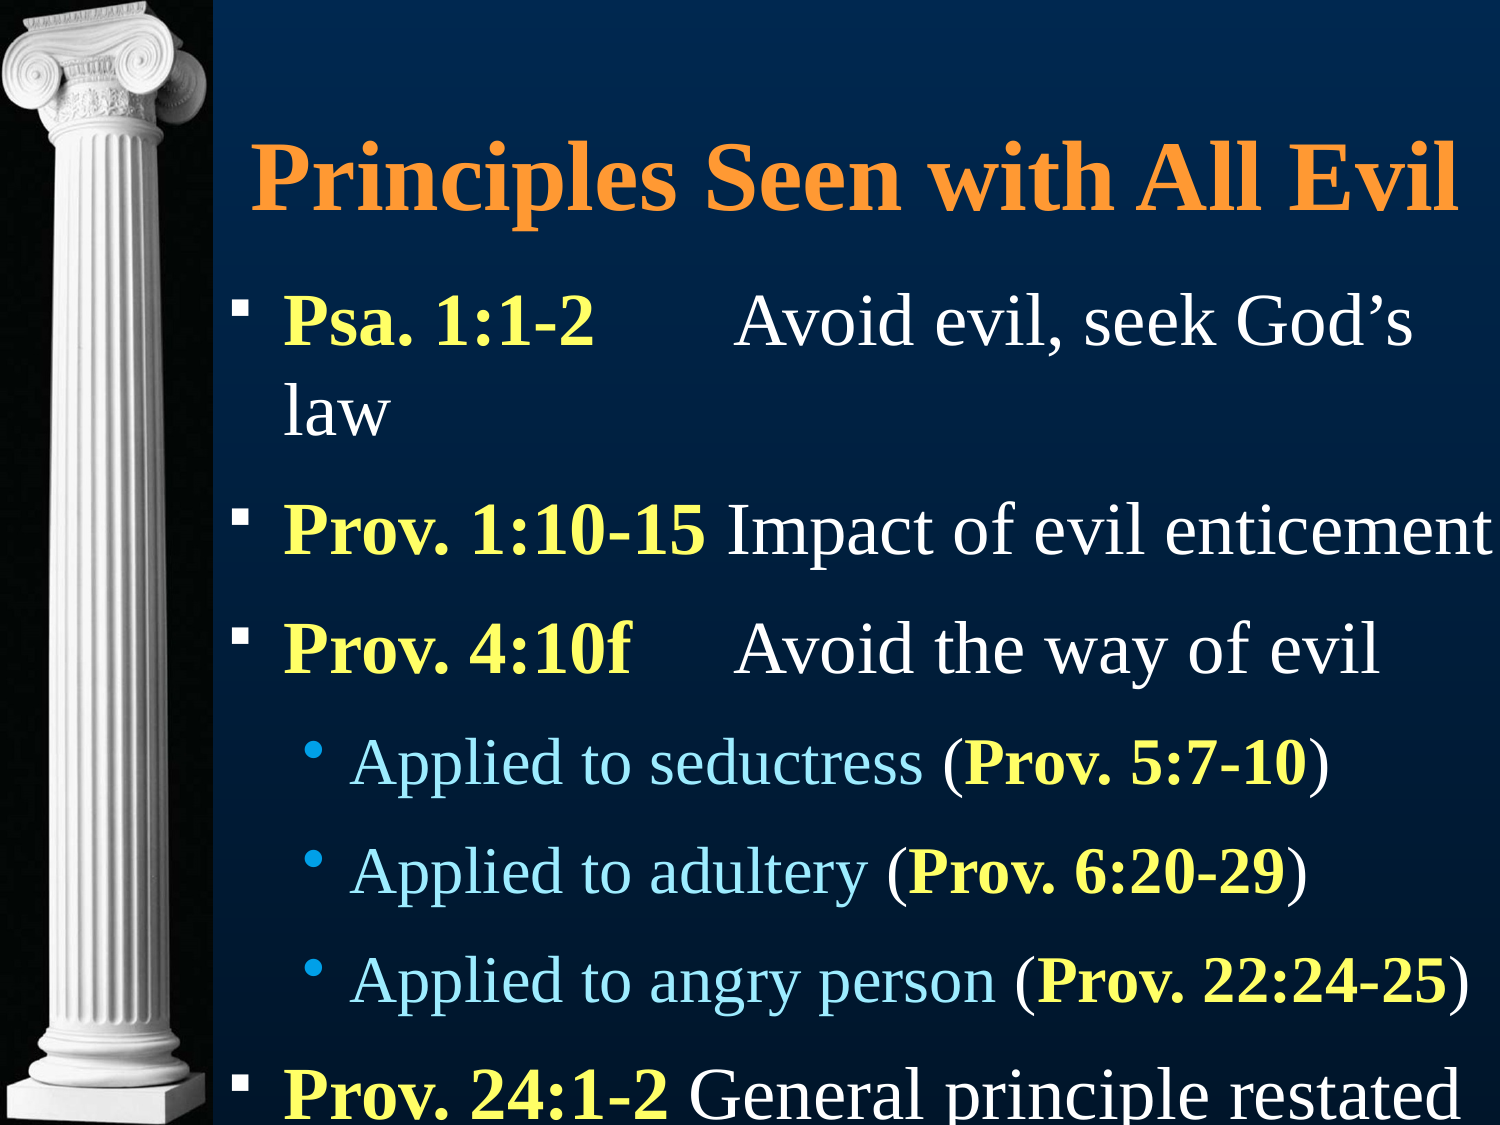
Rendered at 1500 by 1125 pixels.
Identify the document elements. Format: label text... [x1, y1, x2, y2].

list Psa. 1:1-2 Avoid evil, seek God’s law Prov. 1:10-15 Impact of evil enticement Prov. 4:10f Avoid the way of evil Applied to seductress (Prov. 5:7-10) Applied to adultery (Prov. 6:20-29) Applied to angry person (Prov. 22:24-25) Prov. 24:1-2 General principle restated [216, 262, 1500, 1100]
title Principles Seen with All Evil [216, 50, 1500, 238]
picture [0, 0, 213, 1125]
